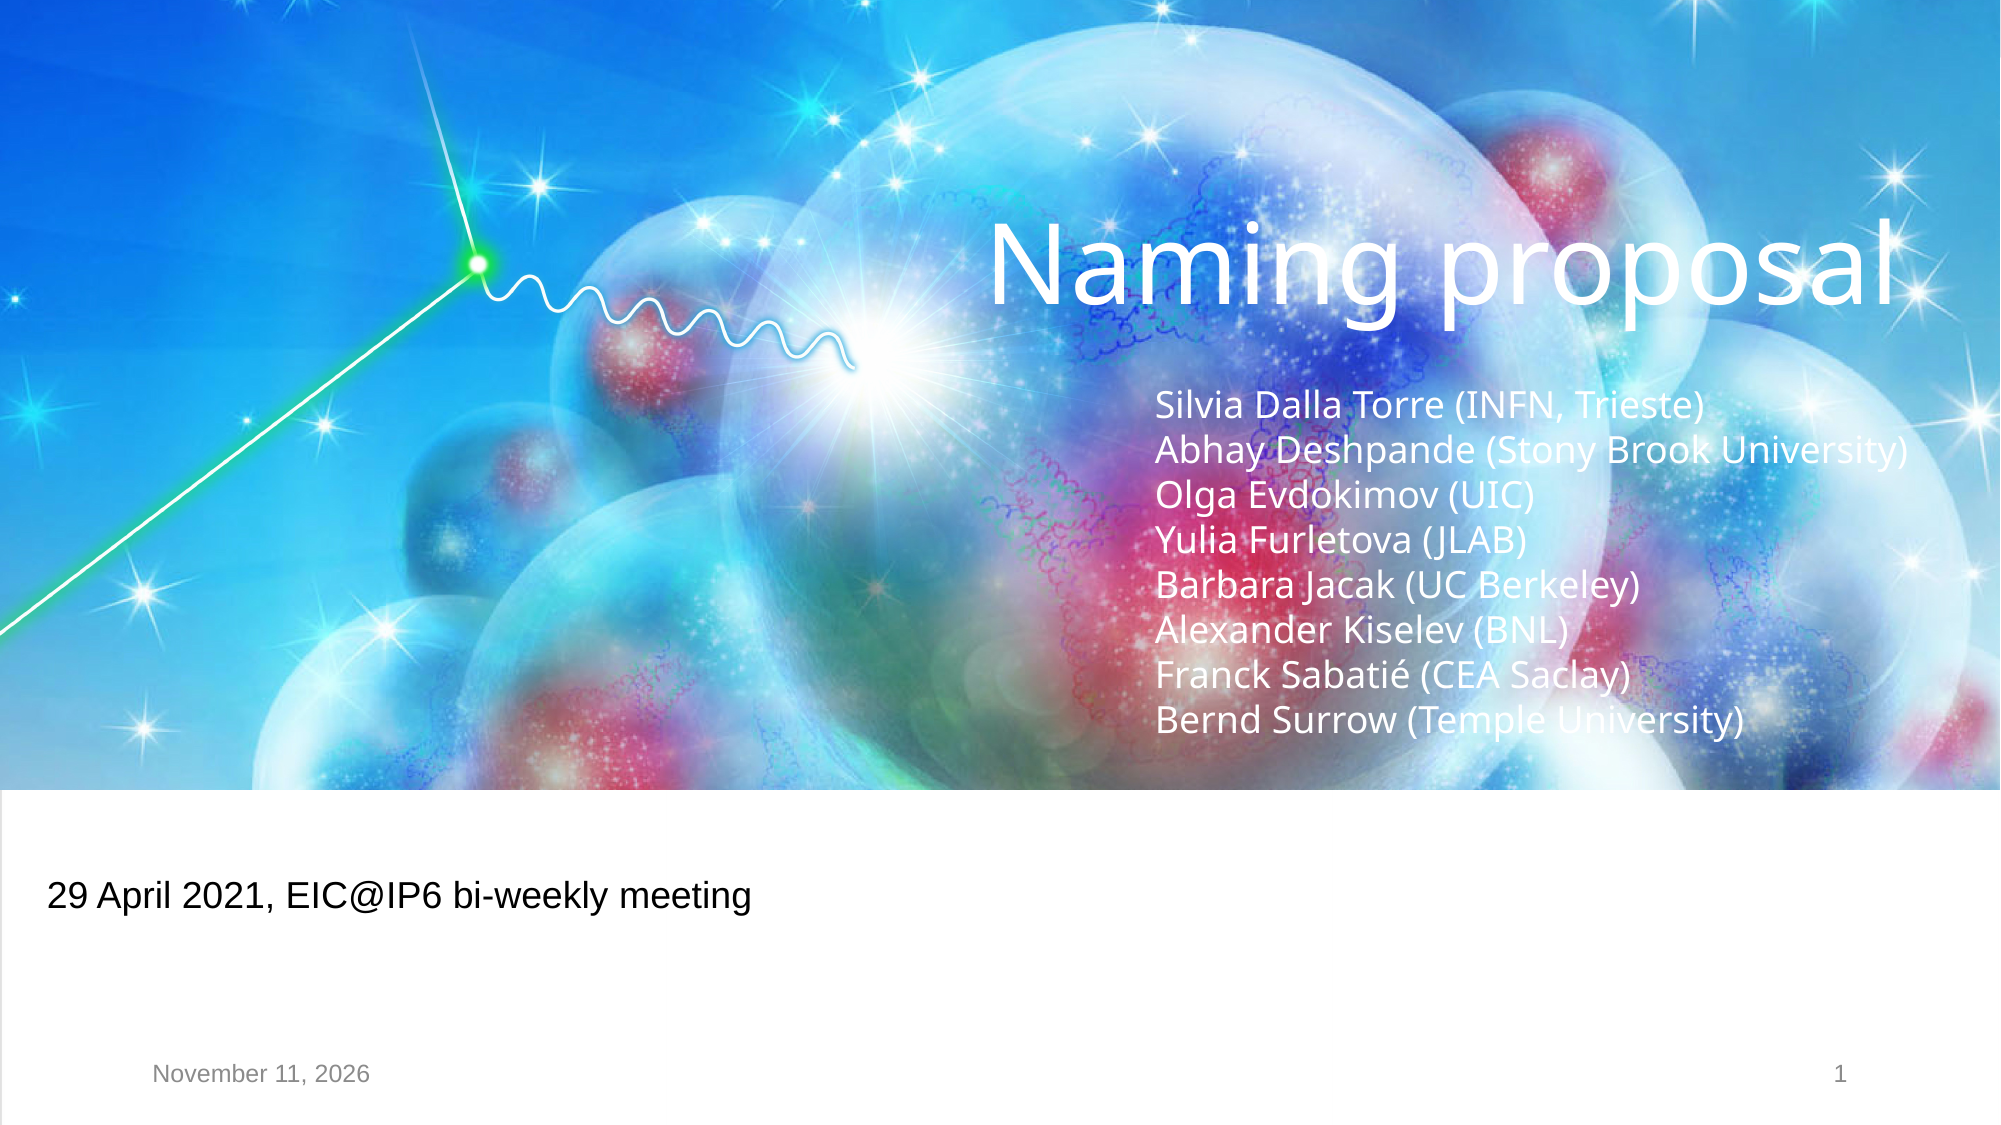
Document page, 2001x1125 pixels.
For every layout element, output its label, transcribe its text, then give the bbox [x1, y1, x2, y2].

slide_number 1 [1412, 1042, 1863, 1103]
picture [0, 0, 2001, 1125]
text_box 29 April 2021, EIC@IP6 bi-weekly meeting [32, 863, 907, 924]
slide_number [137, 1042, 588, 1103]
